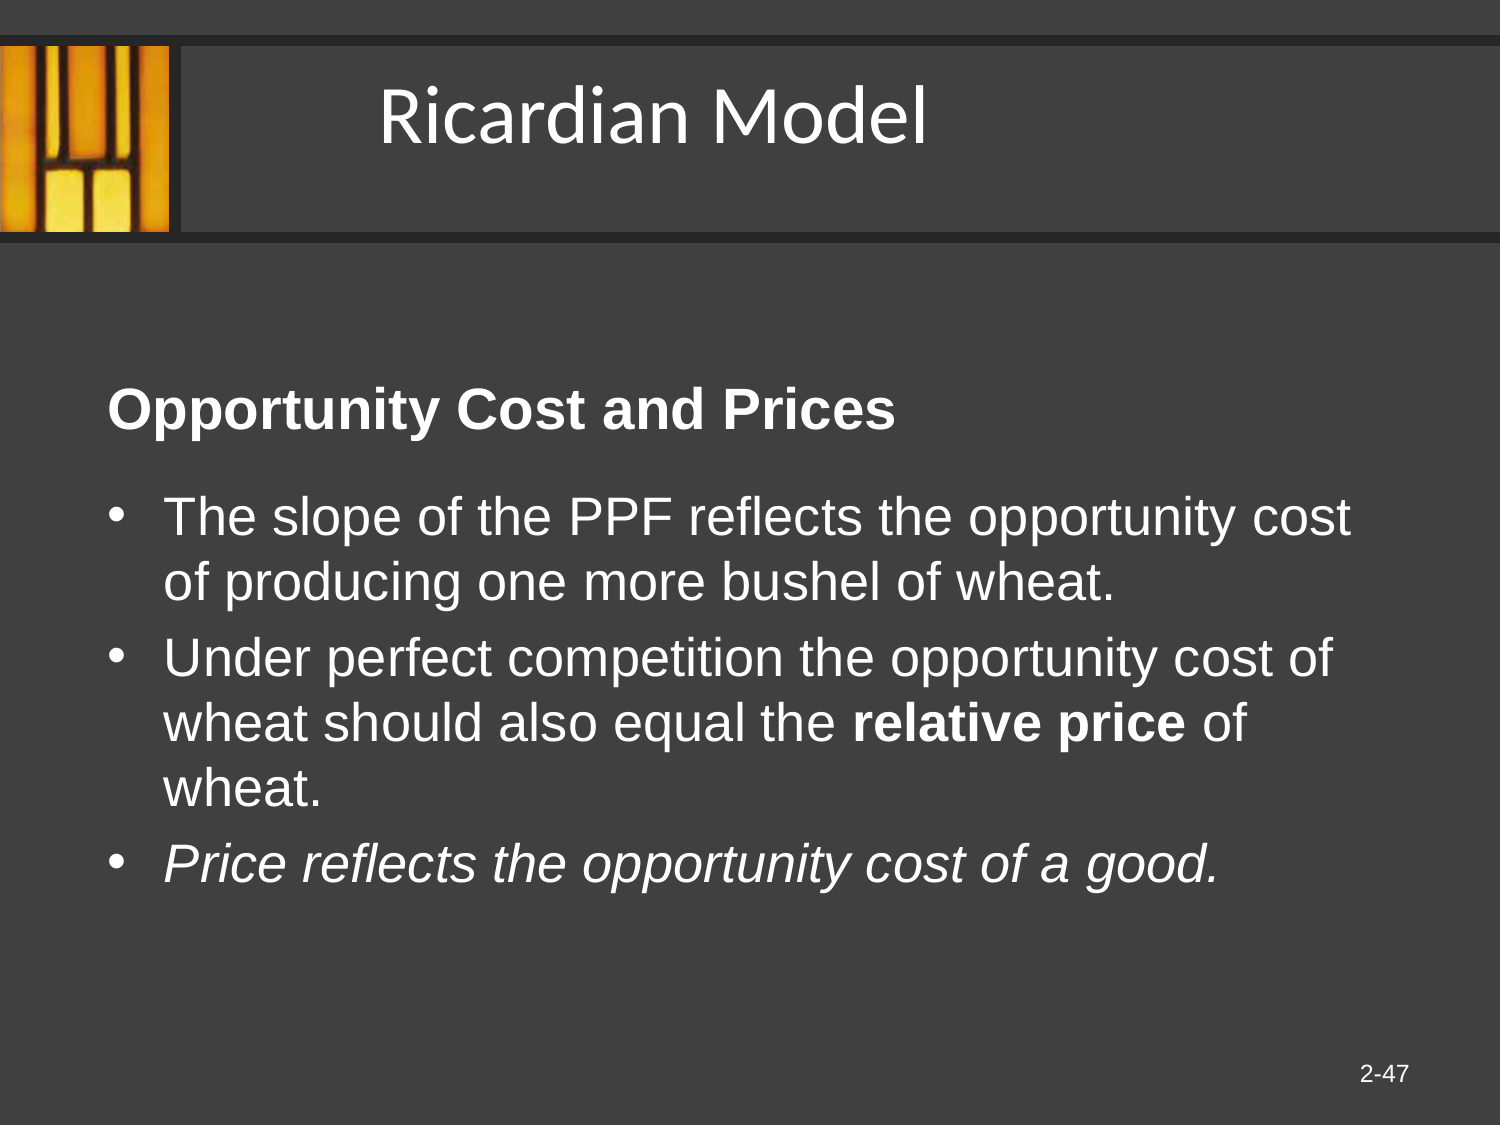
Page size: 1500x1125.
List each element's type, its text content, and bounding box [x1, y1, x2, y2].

slide_number 2-47 [1309, 1042, 1425, 1103]
text_box Opportunity Cost and Prices The slope of the PPF reflects the opportunity cost of producing one more bushel of wheat. Under perfect competition the opportunity cost of wheat should also equal the relative price of wheat. Price reflects the opportunity cost of a good. [92, 363, 1397, 901]
picture [1, 46, 169, 232]
text_box Ricardian Model [363, 42, 1474, 178]
